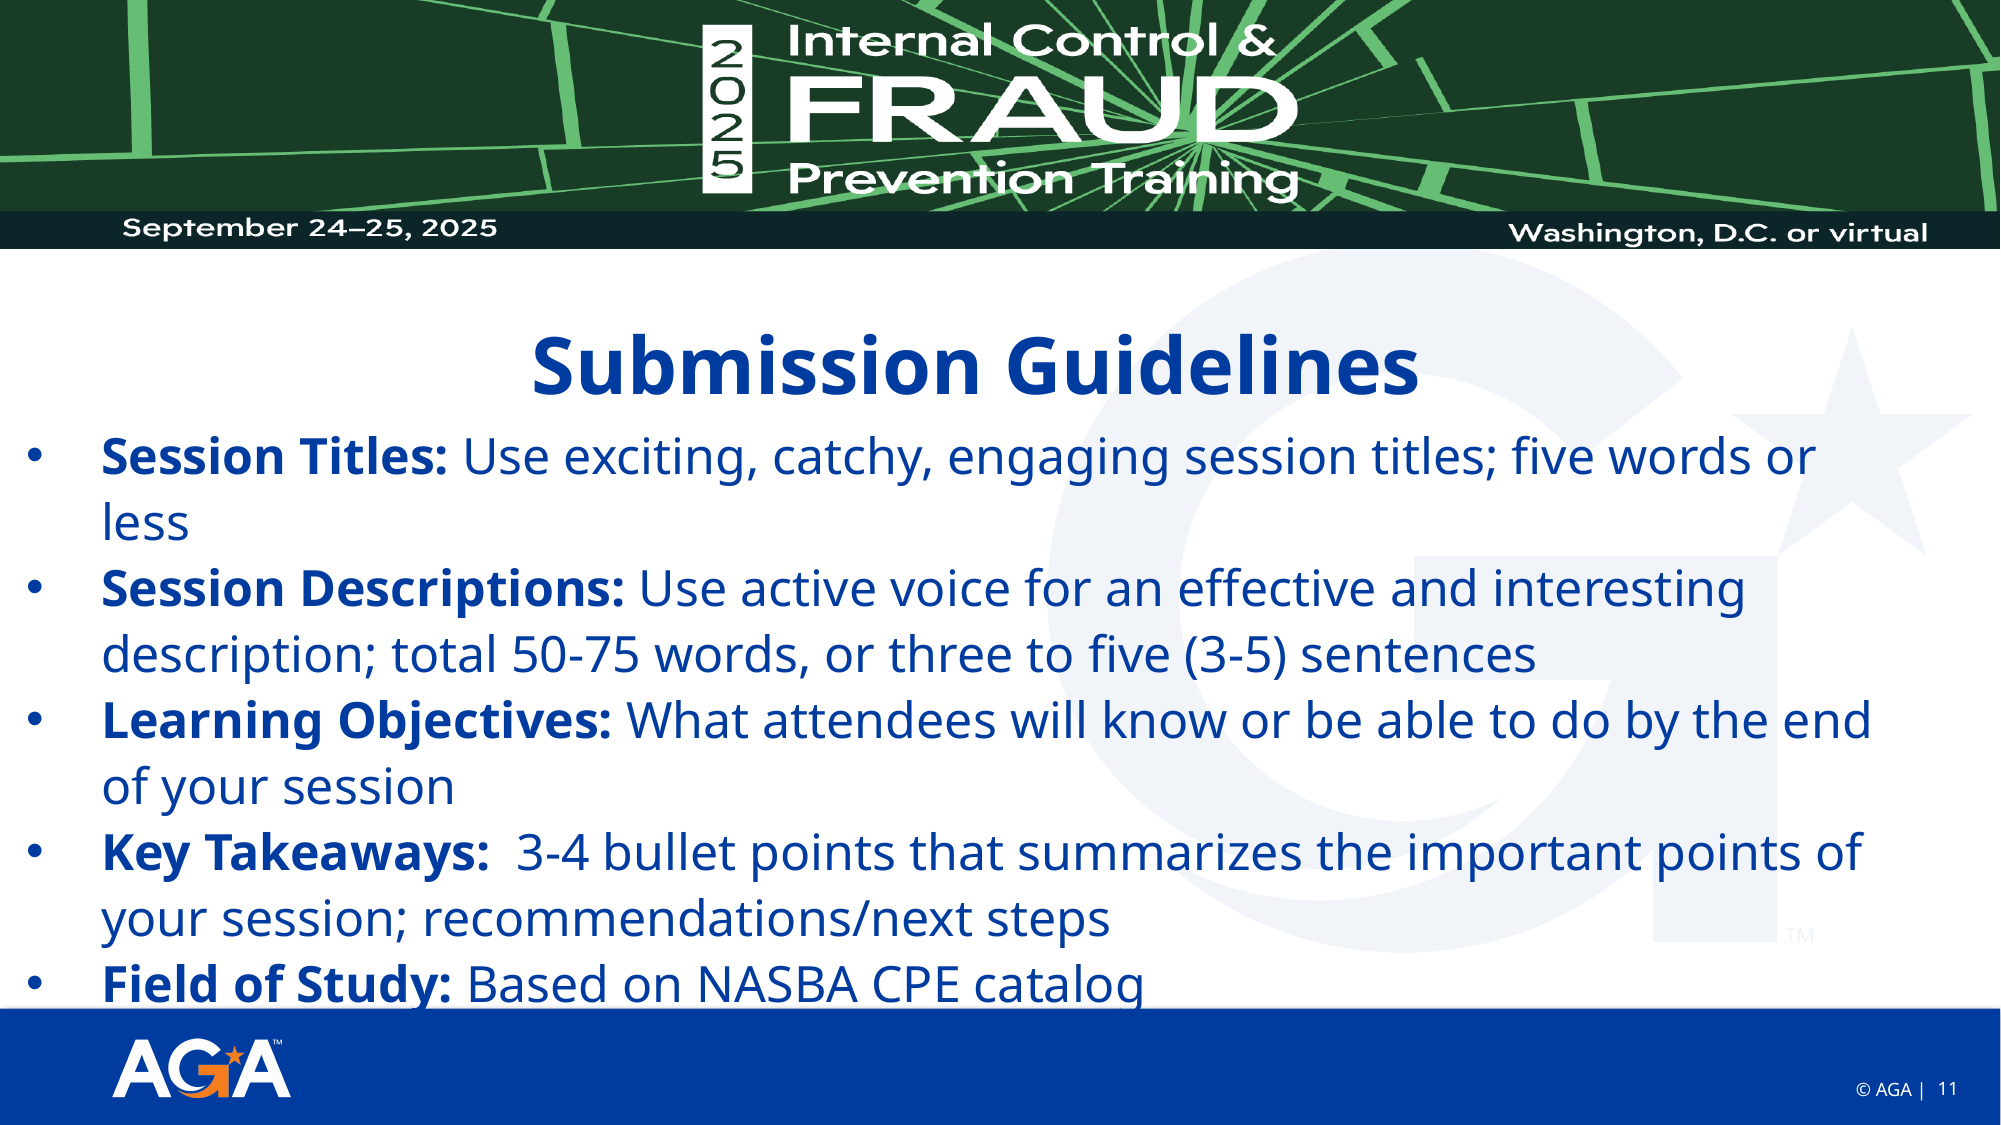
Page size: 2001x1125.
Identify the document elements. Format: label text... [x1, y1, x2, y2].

title Submission Guidelines [531, 298, 1678, 411]
picture [112, 1038, 291, 1098]
picture [0, 0, 2000, 953]
text_box Session Titles: Use exciting, catchy, engaging session titles; five words or less Session Descriptions: Use active voice for an effective and interesting description; total 50-75 words, or three to five (3-5) sentences Learning Objectives: What attendees will know or be able to do by the end of your session Key Takeaways: 3-4 bullet points that summarizes the important points of your session; recommendations/next steps Field of Study: Based on NASBA CPE catalog [25, 411, 1894, 1001]
slide_number 11 [1937, 1069, 1983, 1109]
